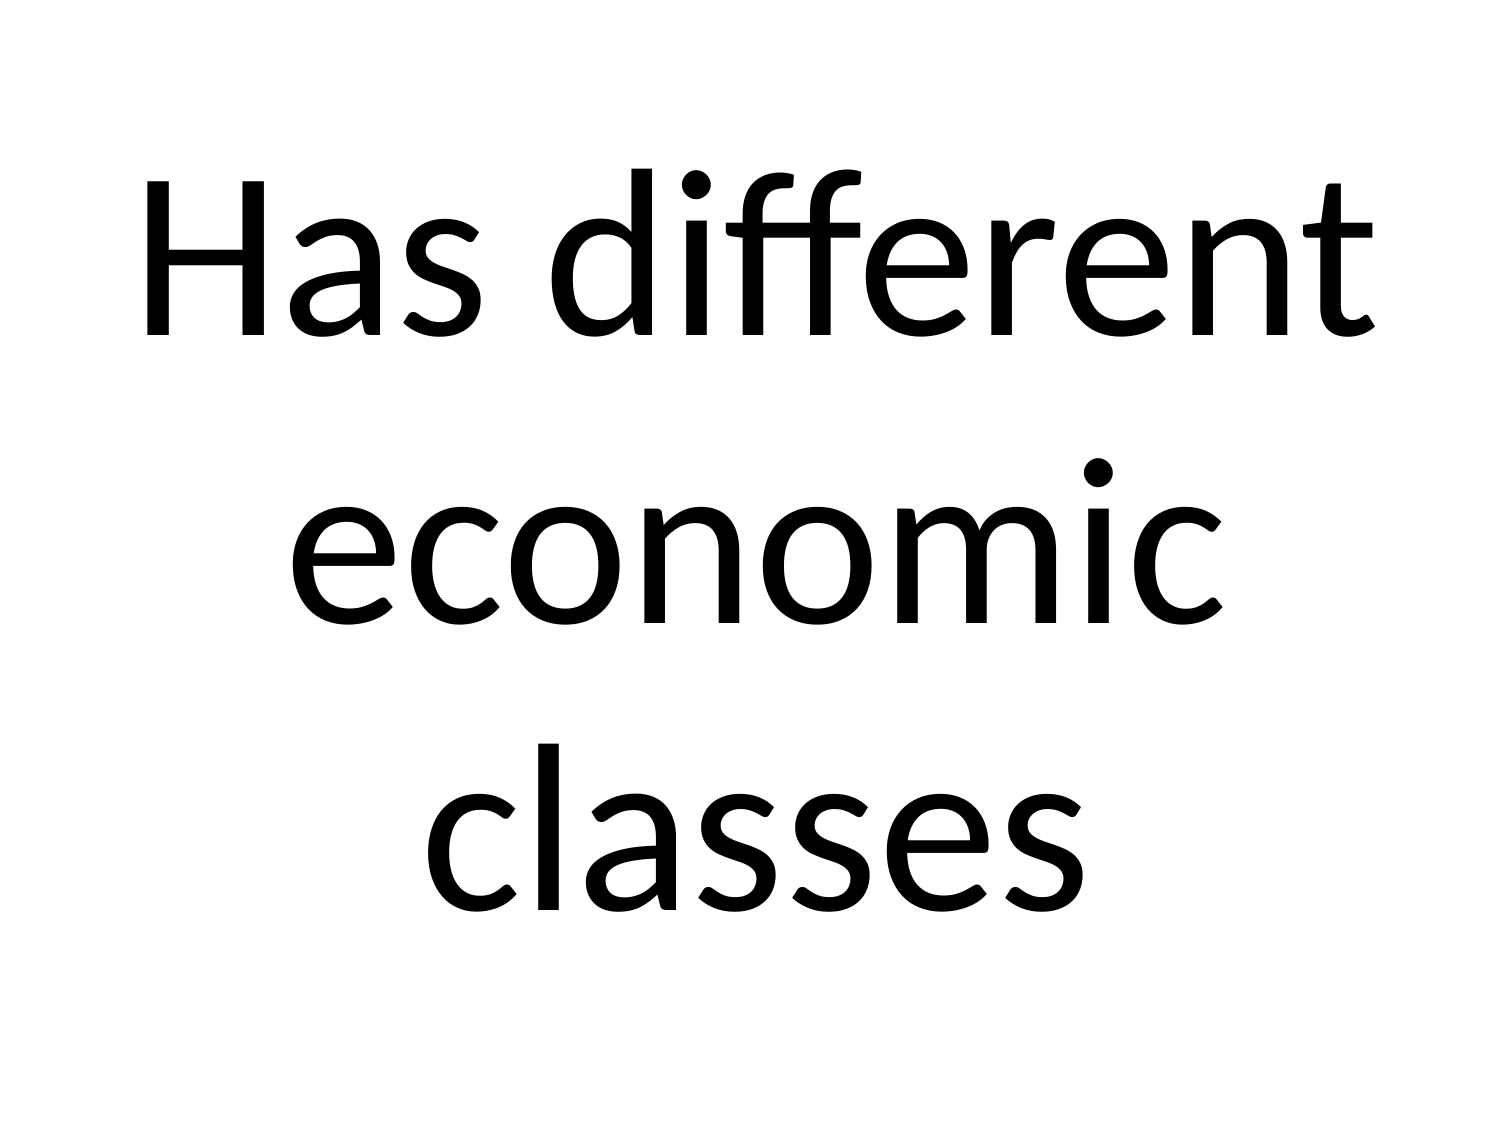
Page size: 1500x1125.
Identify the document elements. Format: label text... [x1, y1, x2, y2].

text_box Has different economic classes [74, 88, 1438, 967]
